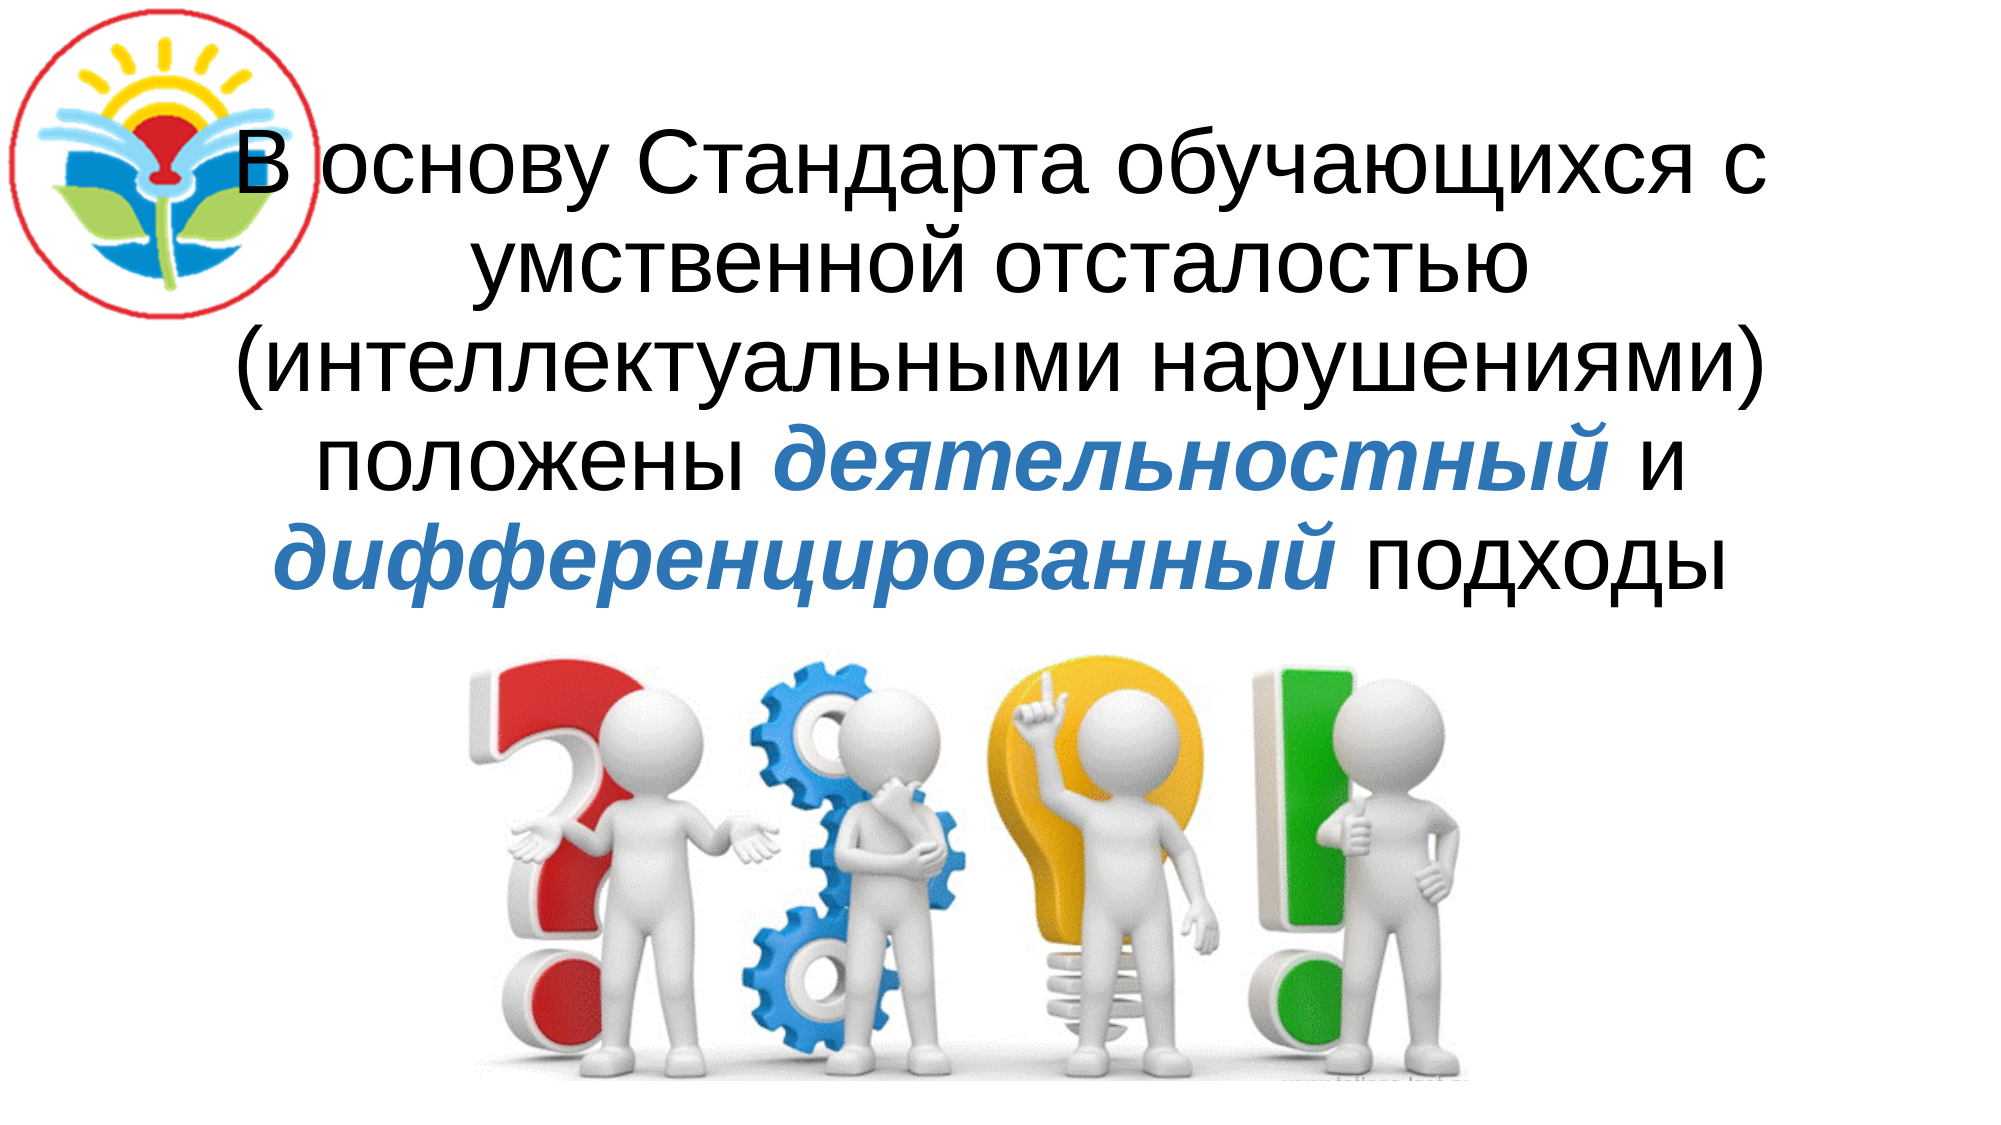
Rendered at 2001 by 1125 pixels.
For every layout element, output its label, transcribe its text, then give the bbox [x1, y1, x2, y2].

text_box В основу Стандарта обучающихся с умственной отсталостью (интеллектуальными нарушениями) положены деятельностный и дифференцированный подходы [87, 59, 1916, 665]
picture [455, 646, 1476, 1081]
picture [0, 0, 329, 329]
